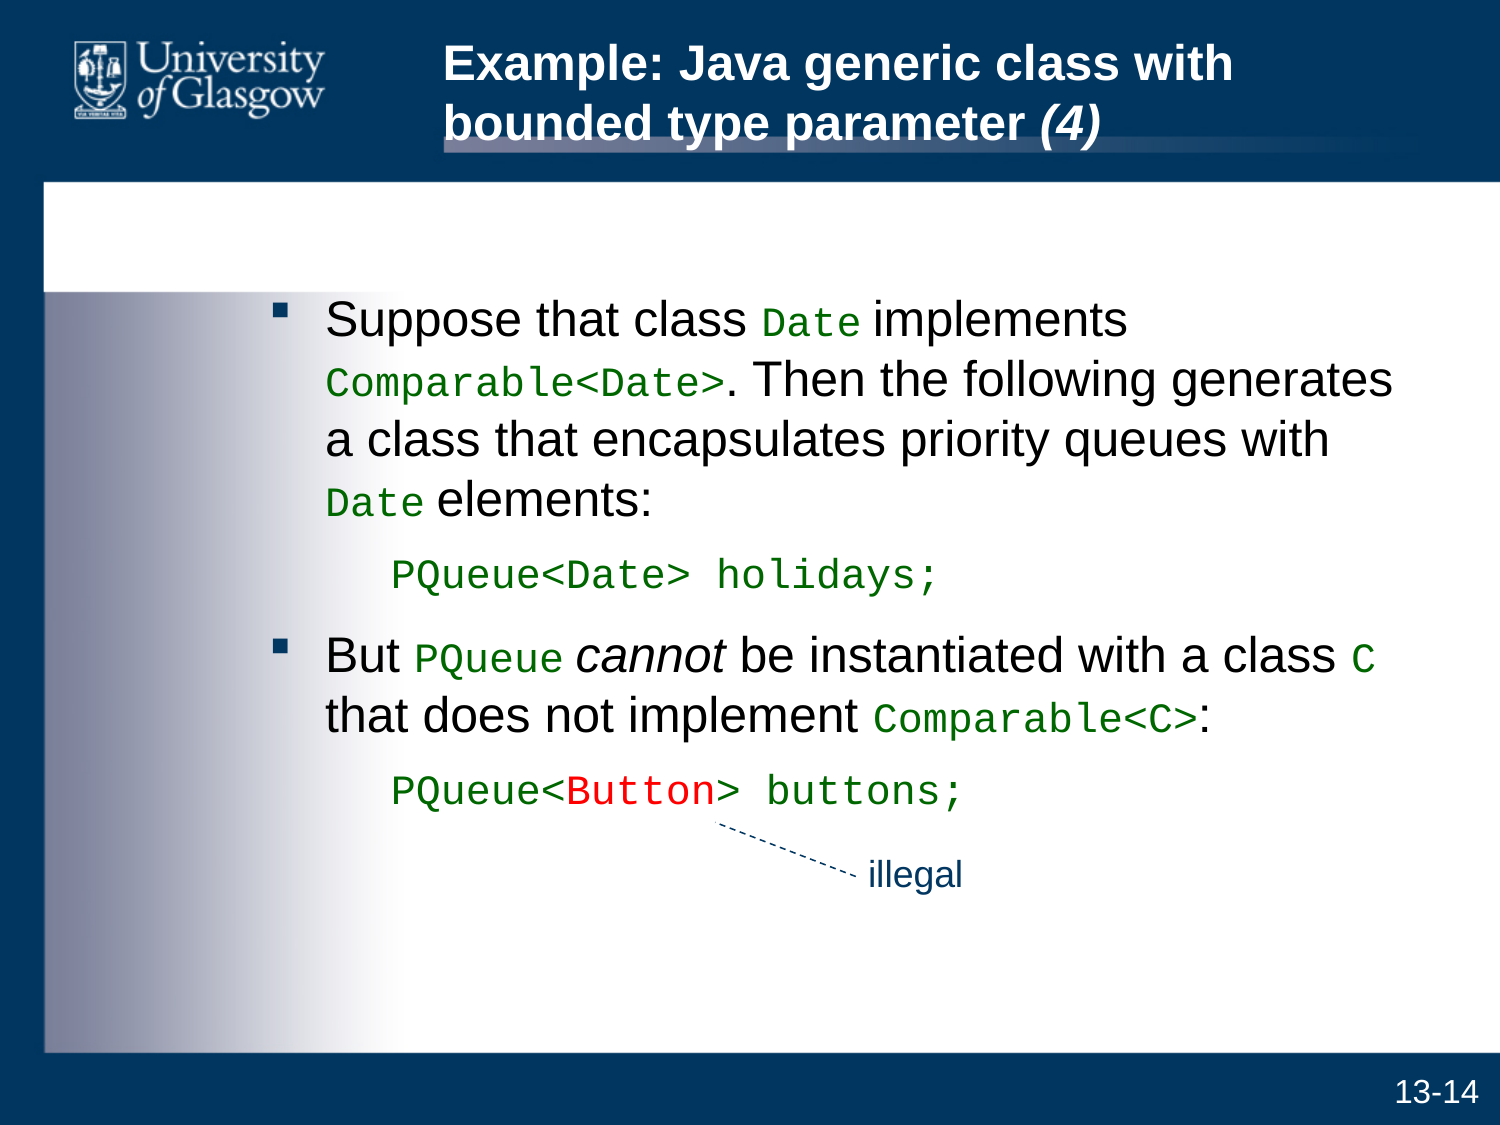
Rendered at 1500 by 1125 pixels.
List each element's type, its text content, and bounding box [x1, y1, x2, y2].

text_box illegal [868, 858, 974, 905]
title Example: Java generic class with bounded type parameter (4) [427, 30, 1436, 150]
list Suppose that class Date implements Comparable<Date>. Then the following generates a class that encapsulates priority queues with Date elements: PQueue<Date> holidays; But PQueue cannot be instantiated with a class C that does not implement Comparable<C>: PQueue<Button> buttons; [253, 278, 1435, 1038]
picture [0, 0, 1500, 1125]
